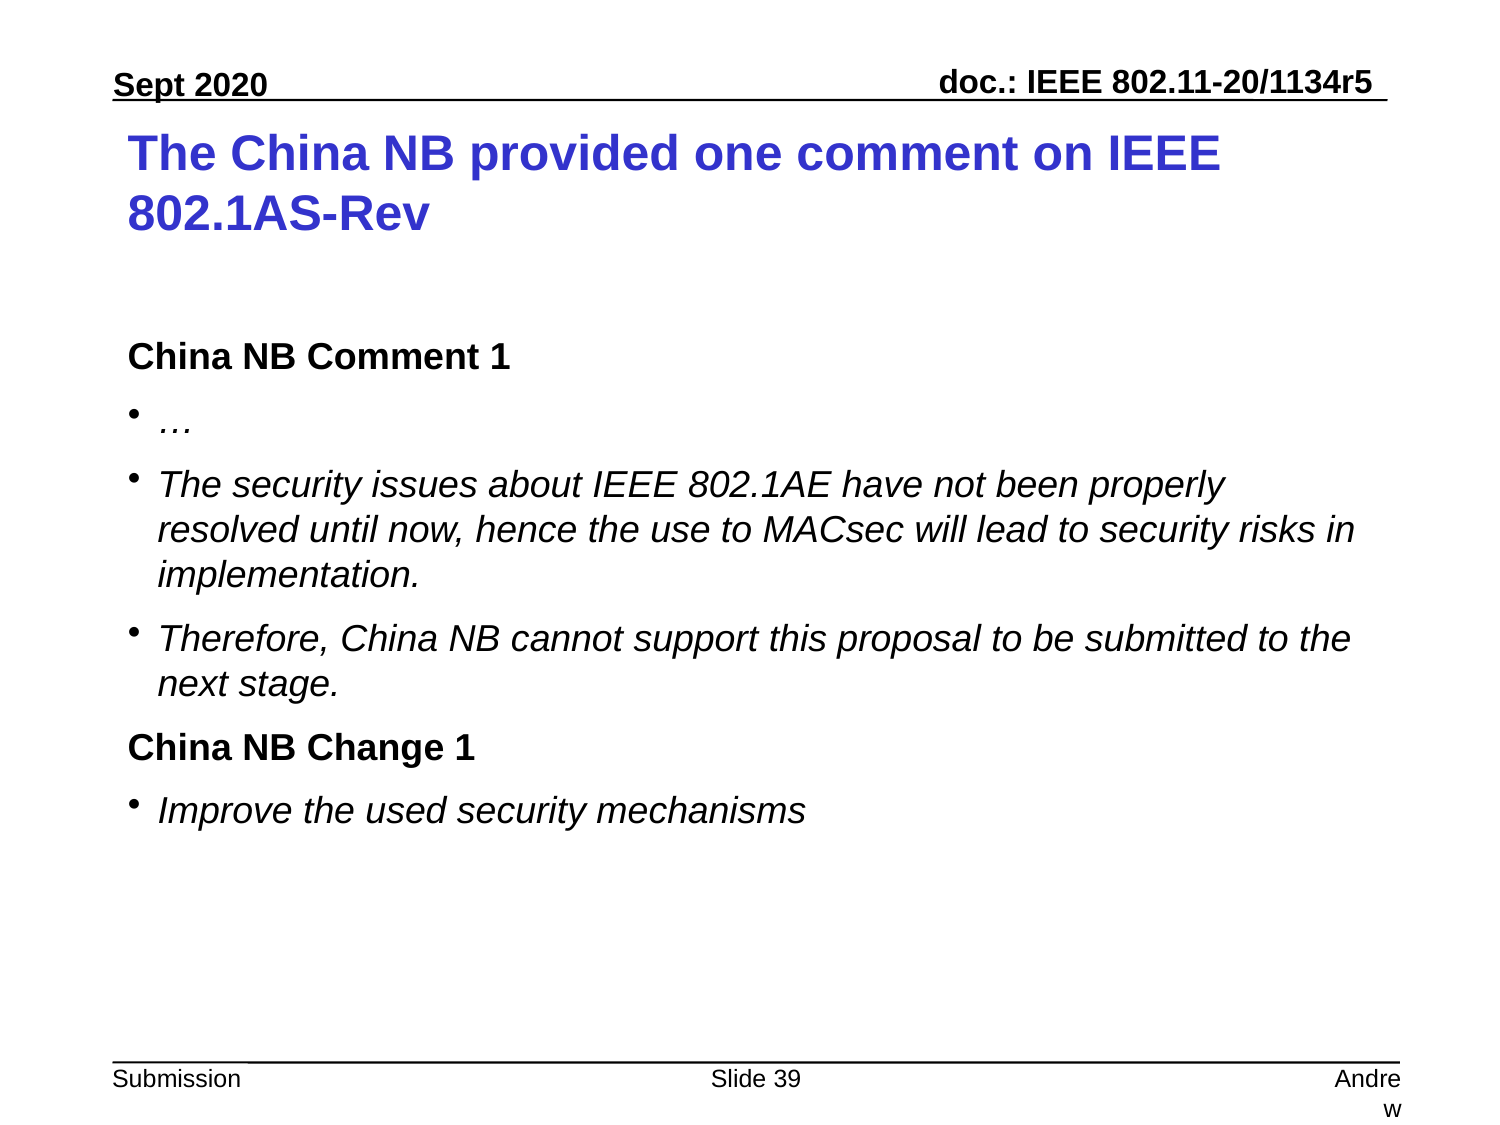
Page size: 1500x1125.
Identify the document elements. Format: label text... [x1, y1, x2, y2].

title The China NB provided one comment on IEEE 802.1AS-Rev [112, 112, 1388, 288]
footer Andrew Myles, Cisco [1320, 1061, 1402, 1093]
list China NB Comment 1 … The security issues about IEEE 802.1AE have not been properly resolved until now, hence the use to MACsec will lead to security risks in implementation. Therefore, China NB cannot support this proposal to be submitted to the next stage. China NB Change 1 Improve the used security mechanisms [112, 324, 1388, 1000]
slide_number Slide 39 [709, 1061, 803, 1093]
